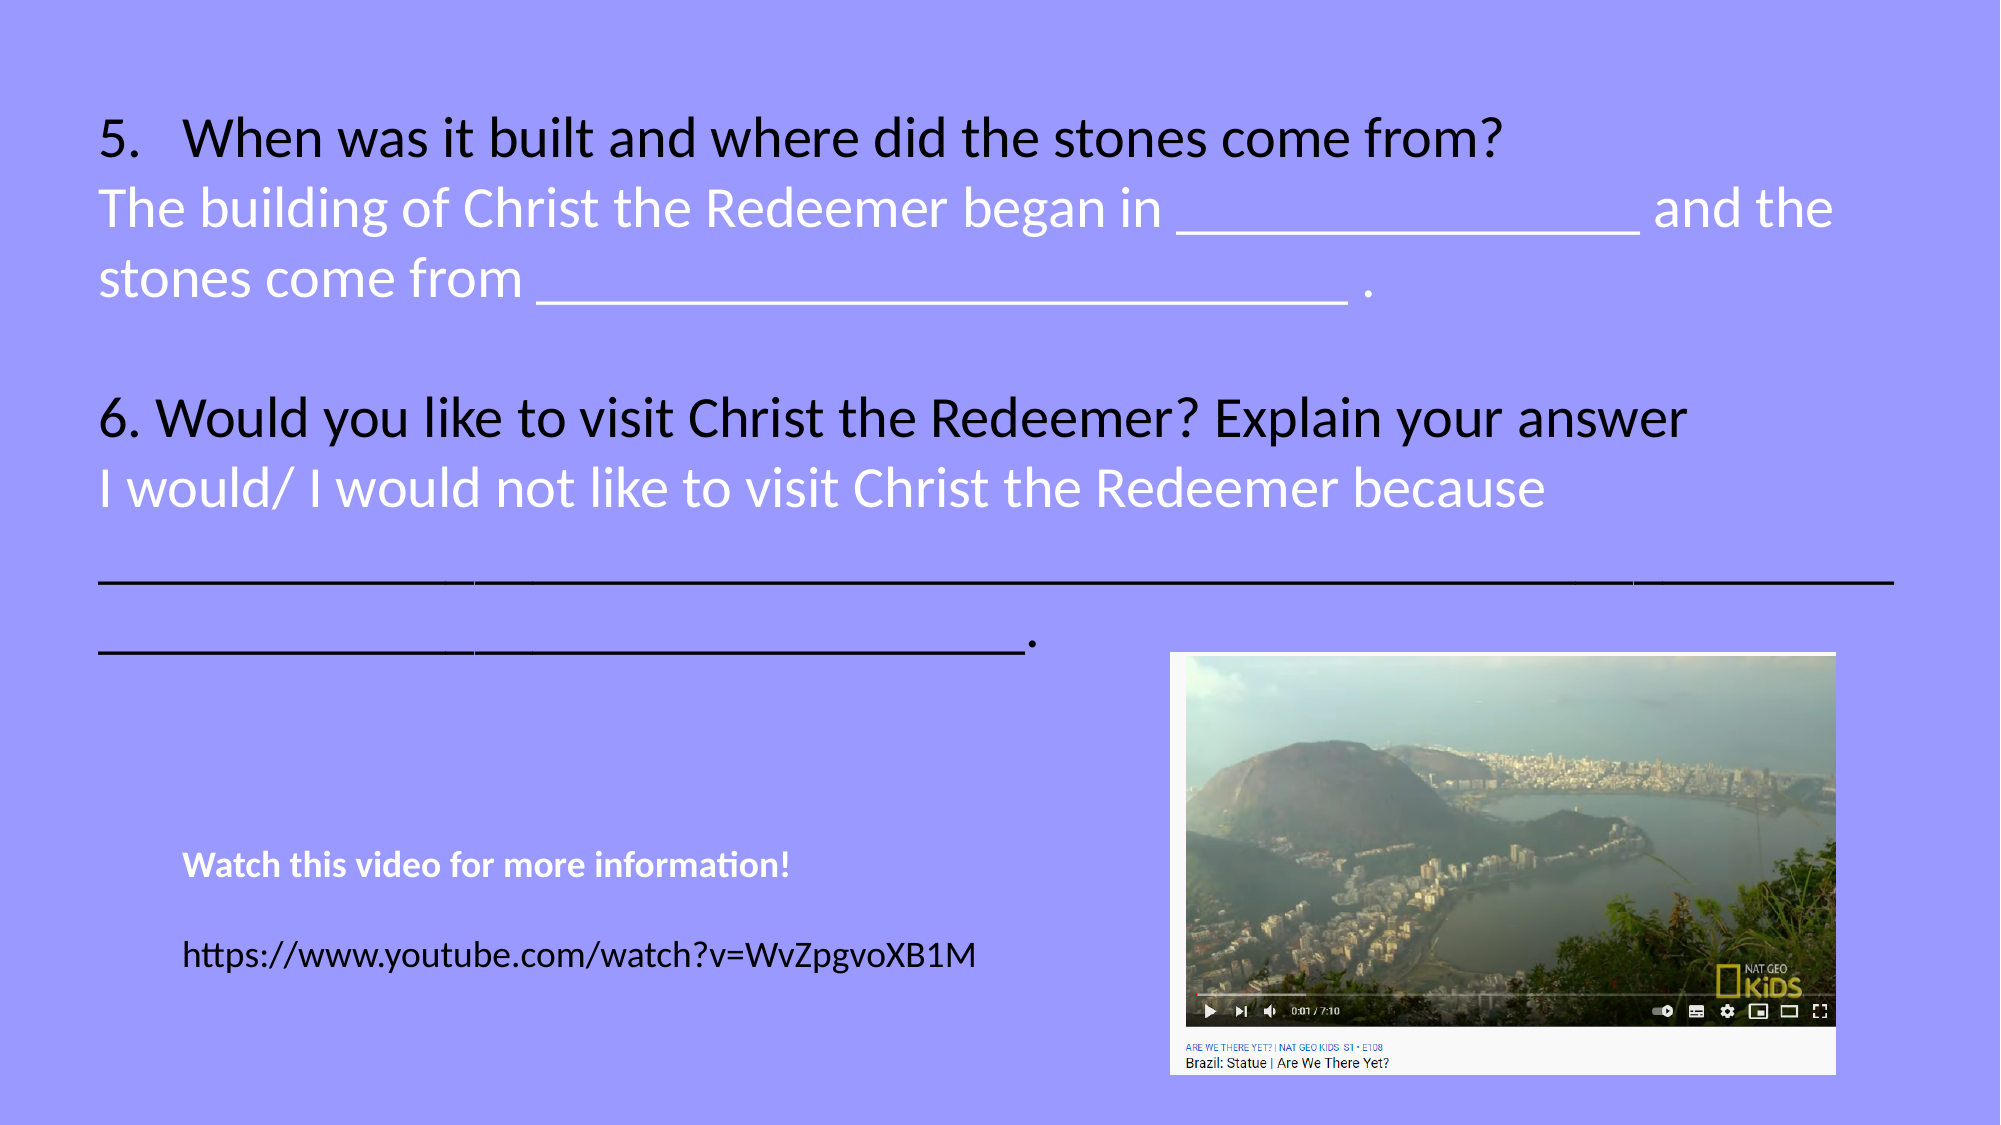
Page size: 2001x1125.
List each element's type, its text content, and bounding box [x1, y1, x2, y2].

picture [1170, 652, 1836, 1075]
text_box Watch this video for more information! https://www.youtube.com/watch?v=WvZpgvoXB1M [167, 832, 993, 982]
text_box When was it built and where did the stones come from? The building of Christ the Redeemer began in ________________ and the stones come from ____________________________ . 6. Would you like to visit Christ the Redeemer? Explain your answer I would/ I would not like to visit Christ the Redeemer because ______________________________________________________________________________________________. [83, 92, 1912, 807]
